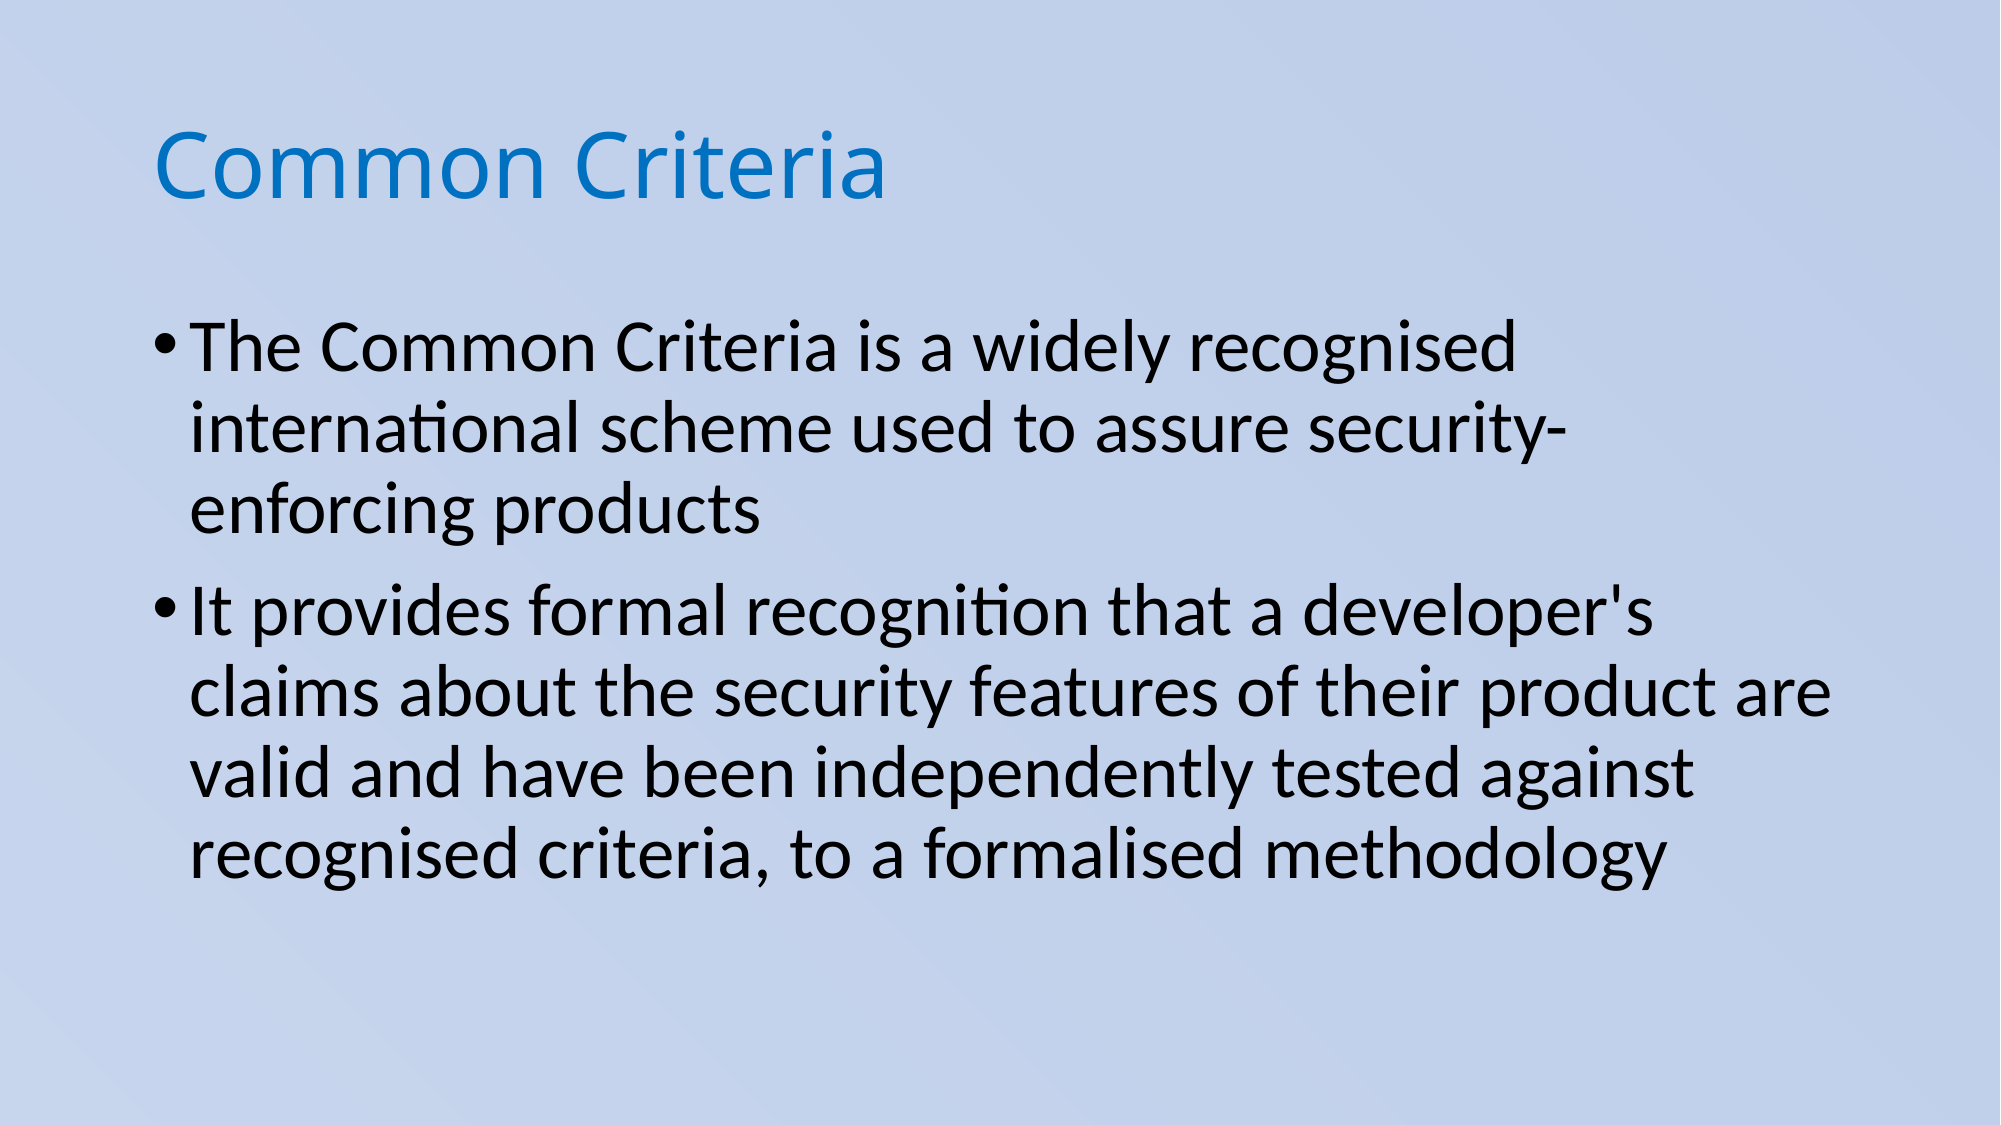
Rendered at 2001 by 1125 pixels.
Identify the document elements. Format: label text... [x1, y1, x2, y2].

list The Common Criteria is a widely recognised international scheme used to assure security-enforcing products It provides formal recognition that a developer's claims about the security features of their product are valid and have been independently tested against recognised criteria, to a formalised methodology [137, 299, 1863, 1014]
title Common Criteria [137, 59, 1863, 278]
